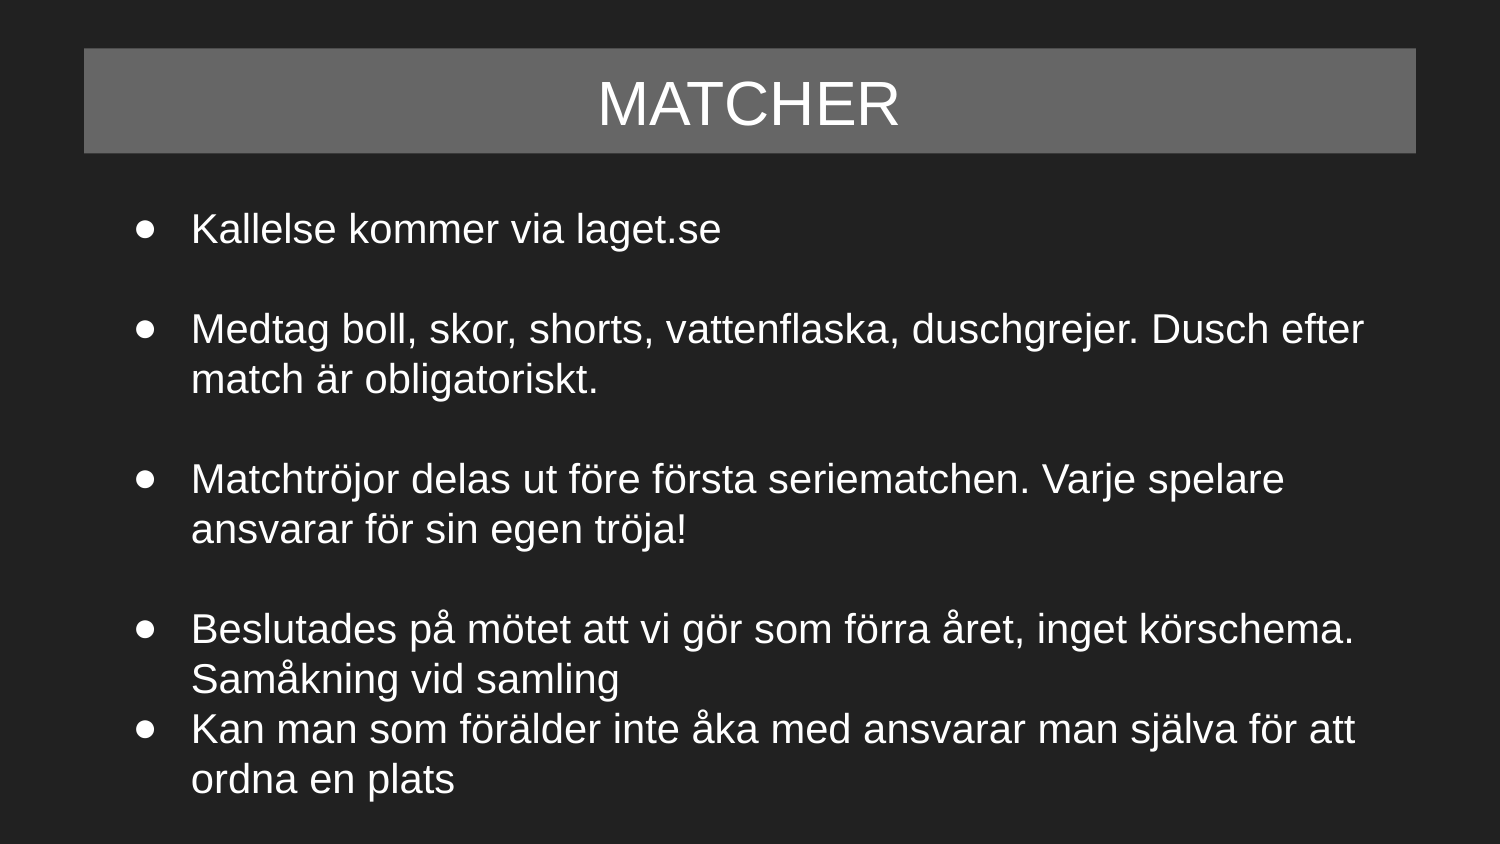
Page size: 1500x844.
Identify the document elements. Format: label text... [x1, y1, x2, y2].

text_box MATCHER [84, 48, 1416, 154]
text_box Kallelse kommer via laget.se Medtag boll, skor, shorts, vattenflaska, duschgrejer. Dusch efter match är obligatoriskt. Matchtröjor delas ut före första seriematchen. Varje spelare ansvarar för sin egen tröja! Beslutades på mötet att vi gör som förra året, inget körschema. Samåkning vid samling Kan man som förälder inte åka med ansvarar man själva för att ordna en plats [100, 186, 1433, 817]
